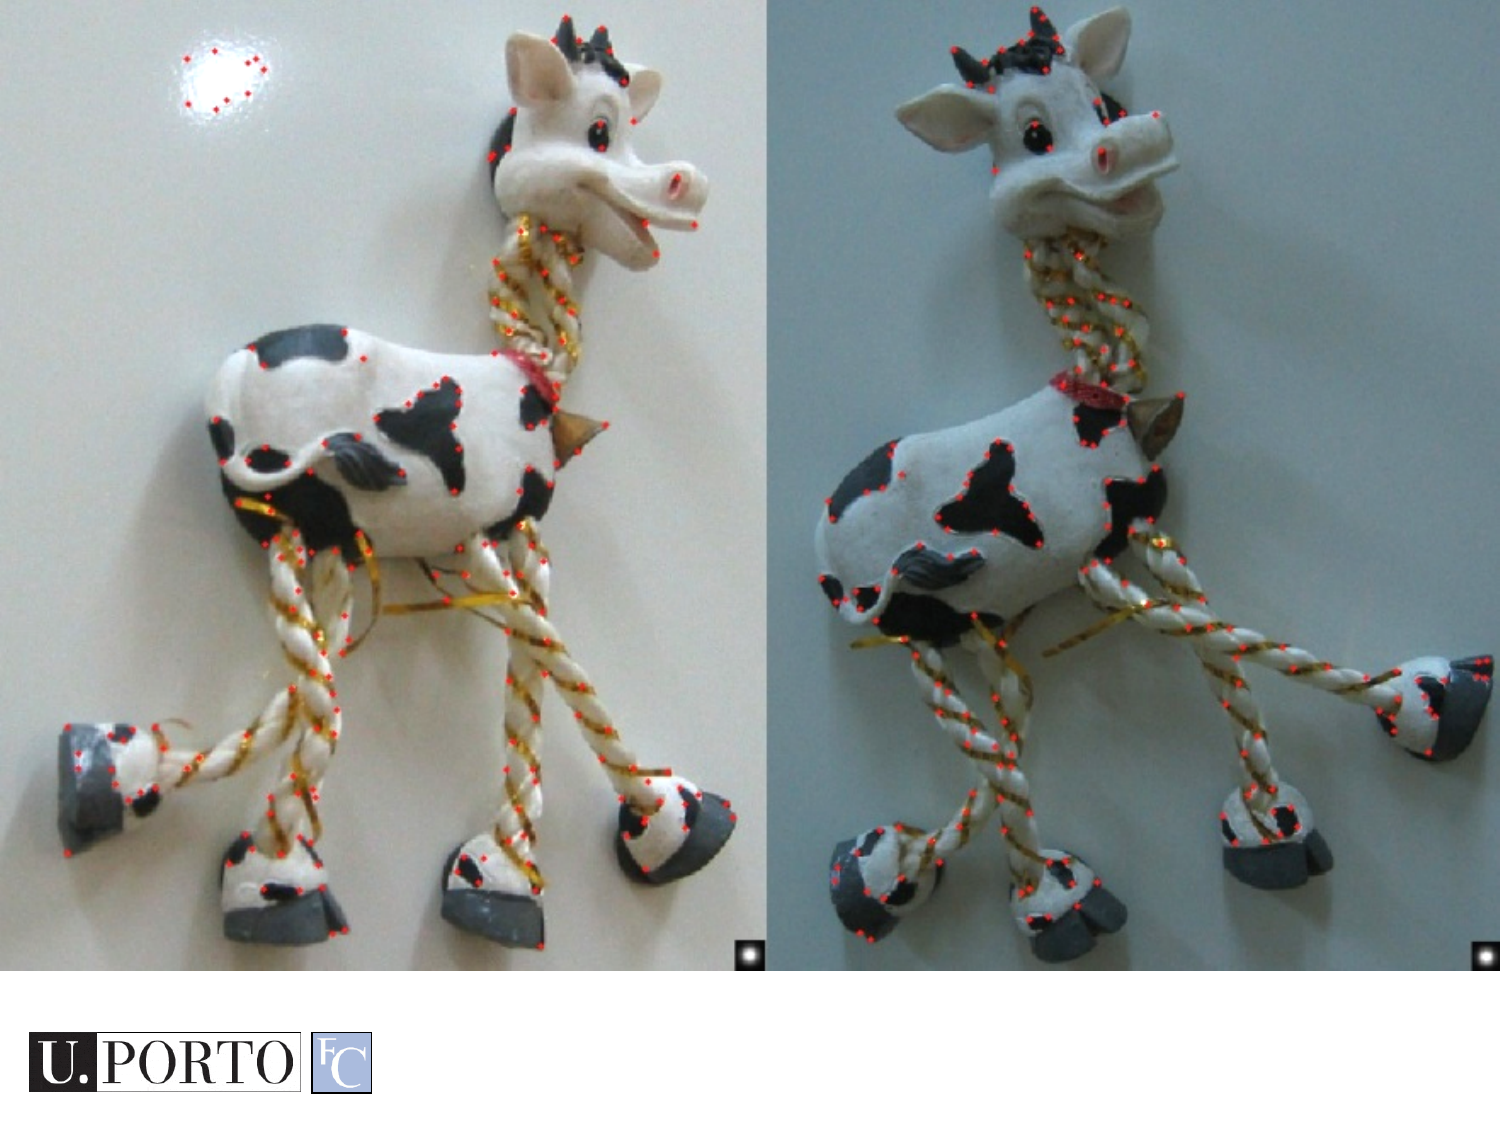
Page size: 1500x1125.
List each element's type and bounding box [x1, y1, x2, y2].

picture [29, 1032, 301, 1092]
picture [0, 0, 1500, 972]
picture [313, 1033, 371, 1092]
